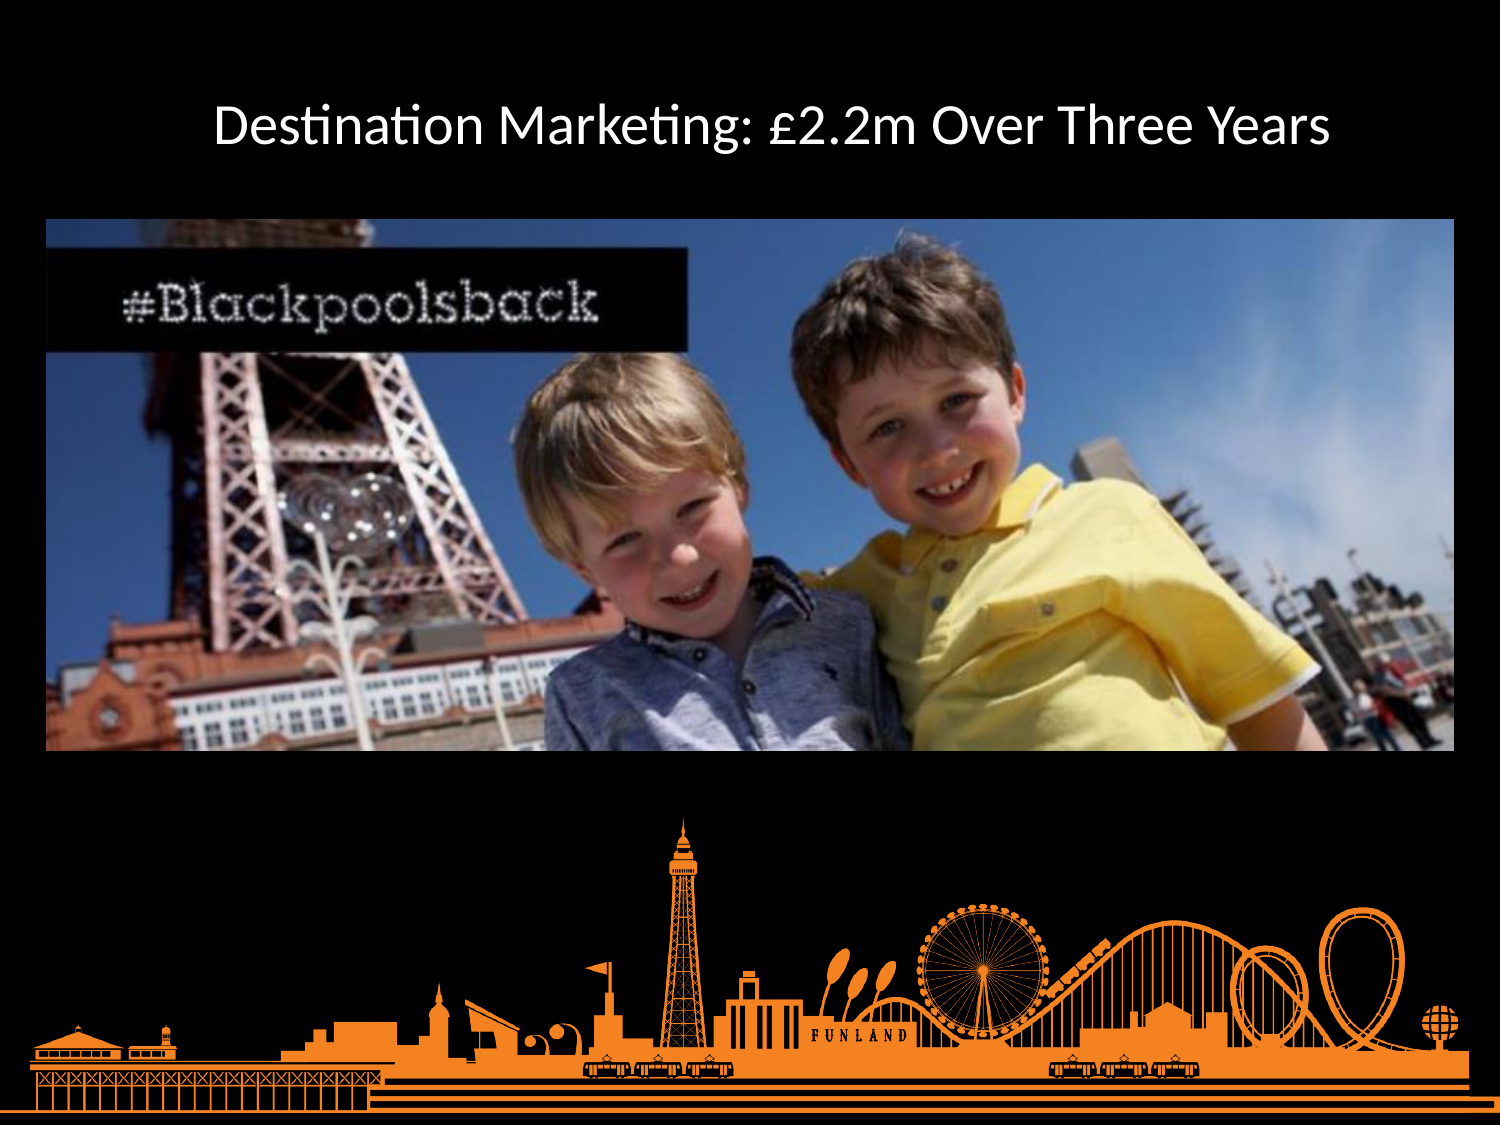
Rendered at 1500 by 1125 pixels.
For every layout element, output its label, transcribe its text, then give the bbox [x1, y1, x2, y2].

text_box Destination Marketing: £2.2m Over Three Years [199, 78, 1432, 164]
picture [45, 218, 1454, 751]
picture [0, 785, 1500, 1113]
